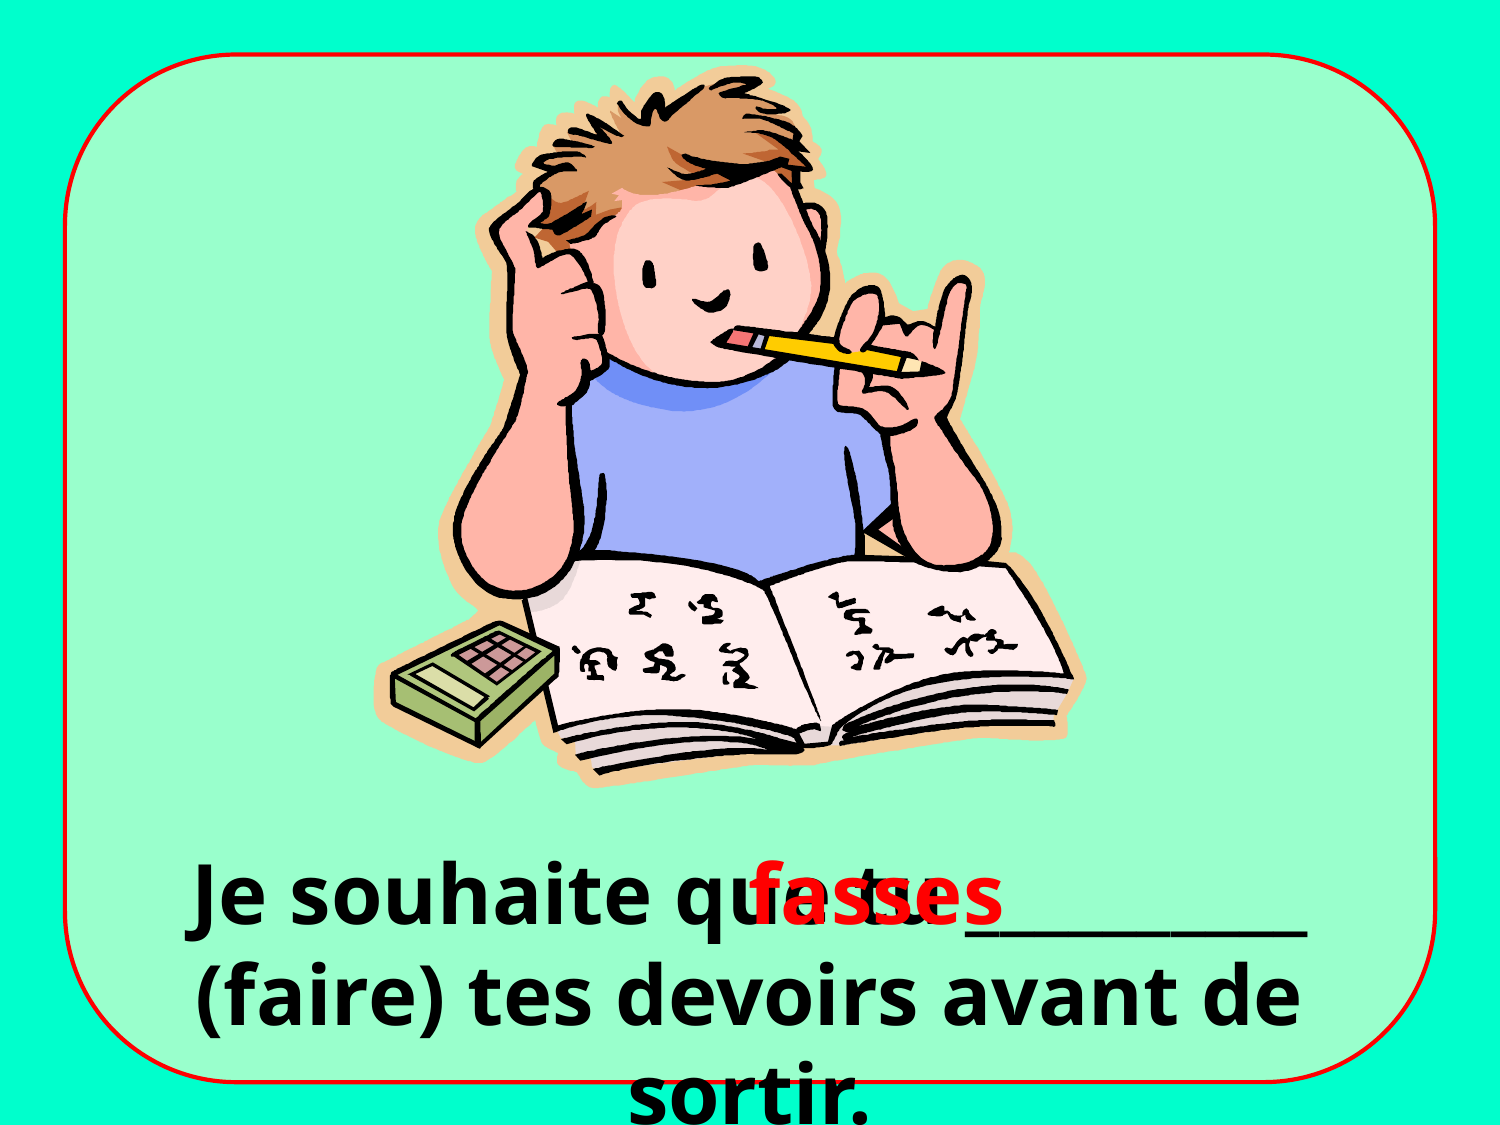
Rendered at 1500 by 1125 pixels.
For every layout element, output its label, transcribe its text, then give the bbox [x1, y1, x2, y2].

text_box Je souhaite que tu __________ (faire) tes devoirs avant de sortir. [76, 834, 1424, 1125]
picture [371, 54, 1098, 799]
text_box fasses [620, 834, 1134, 949]
text_box [62, 52, 1438, 978]
